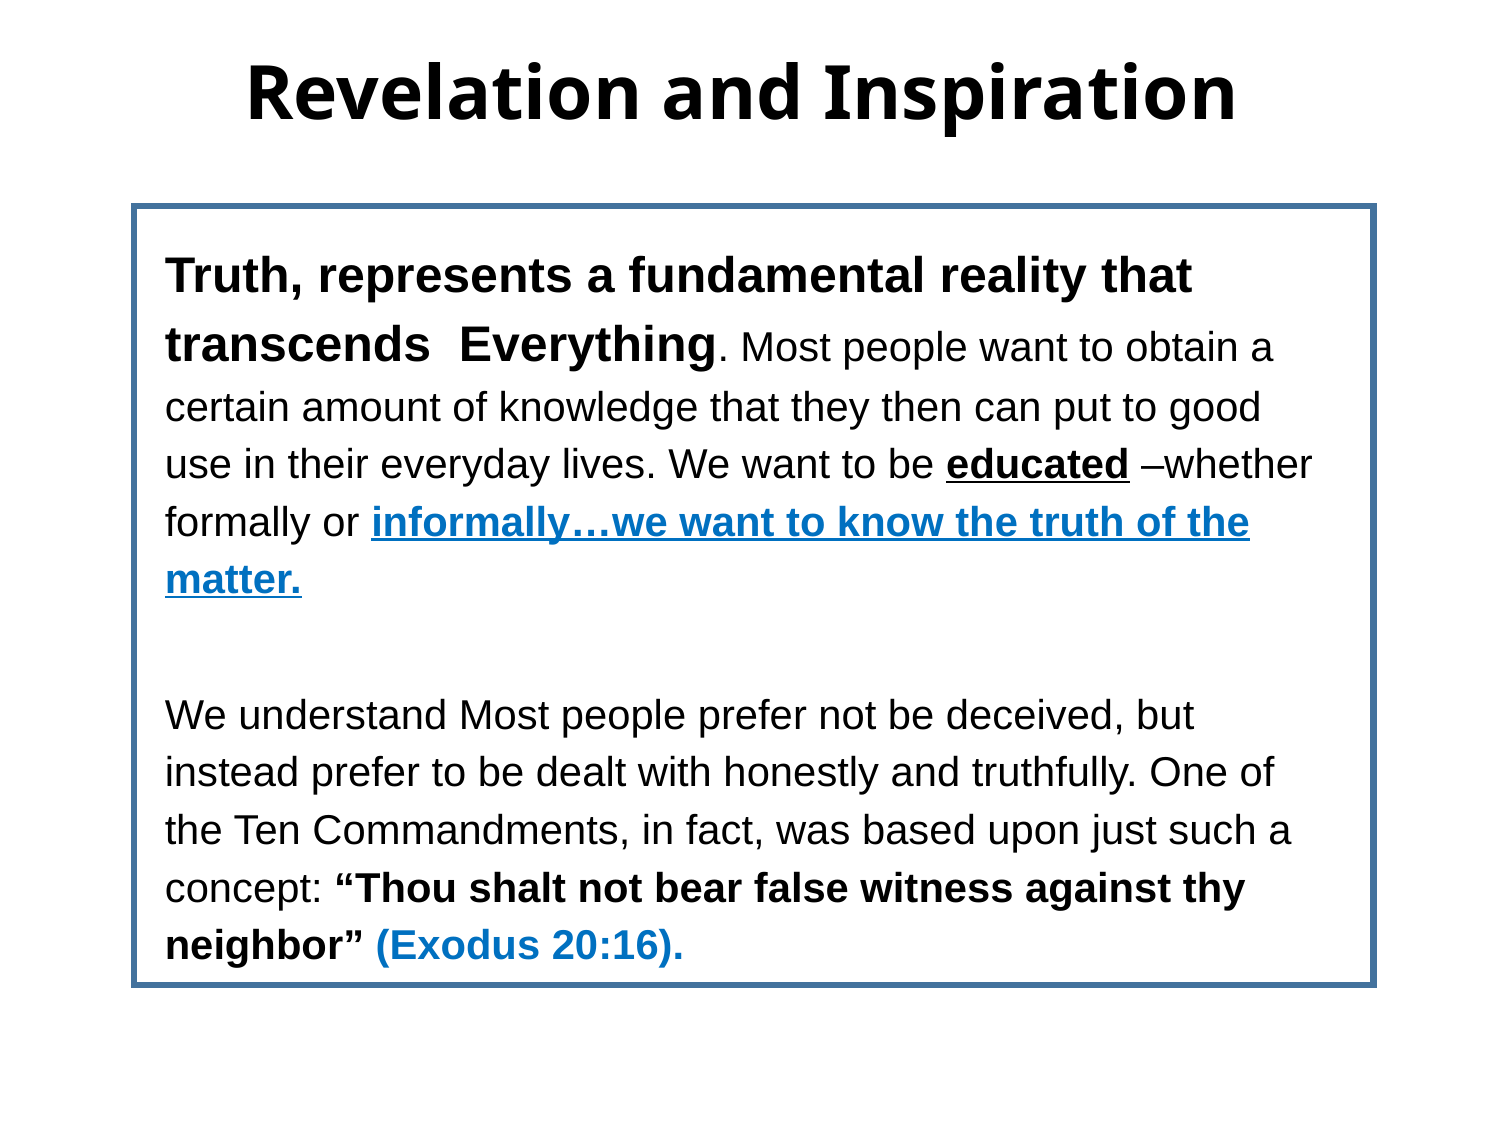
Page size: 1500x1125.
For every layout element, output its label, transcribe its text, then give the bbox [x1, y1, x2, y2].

text_box Truth, represents a fundamental reality that transcends Everything. Most people want to obtain a certain amount of knowledge that they then can put to good use in their everyday lives. We want to be educated –whether formally or informally…we want to know the truth of the matter. We understand Most people prefer not be deceived, but instead prefer to be dealt with honestly and truthfully. One of the Ten Commandments, in fact, was based upon just such a concept: “Thou shalt not bear false witness against thy neighbor” (Exodus 20:16). [149, 226, 1353, 976]
text_box Revelation and Inspiration [1, 37, 1500, 143]
text_box [133, 205, 1374, 986]
